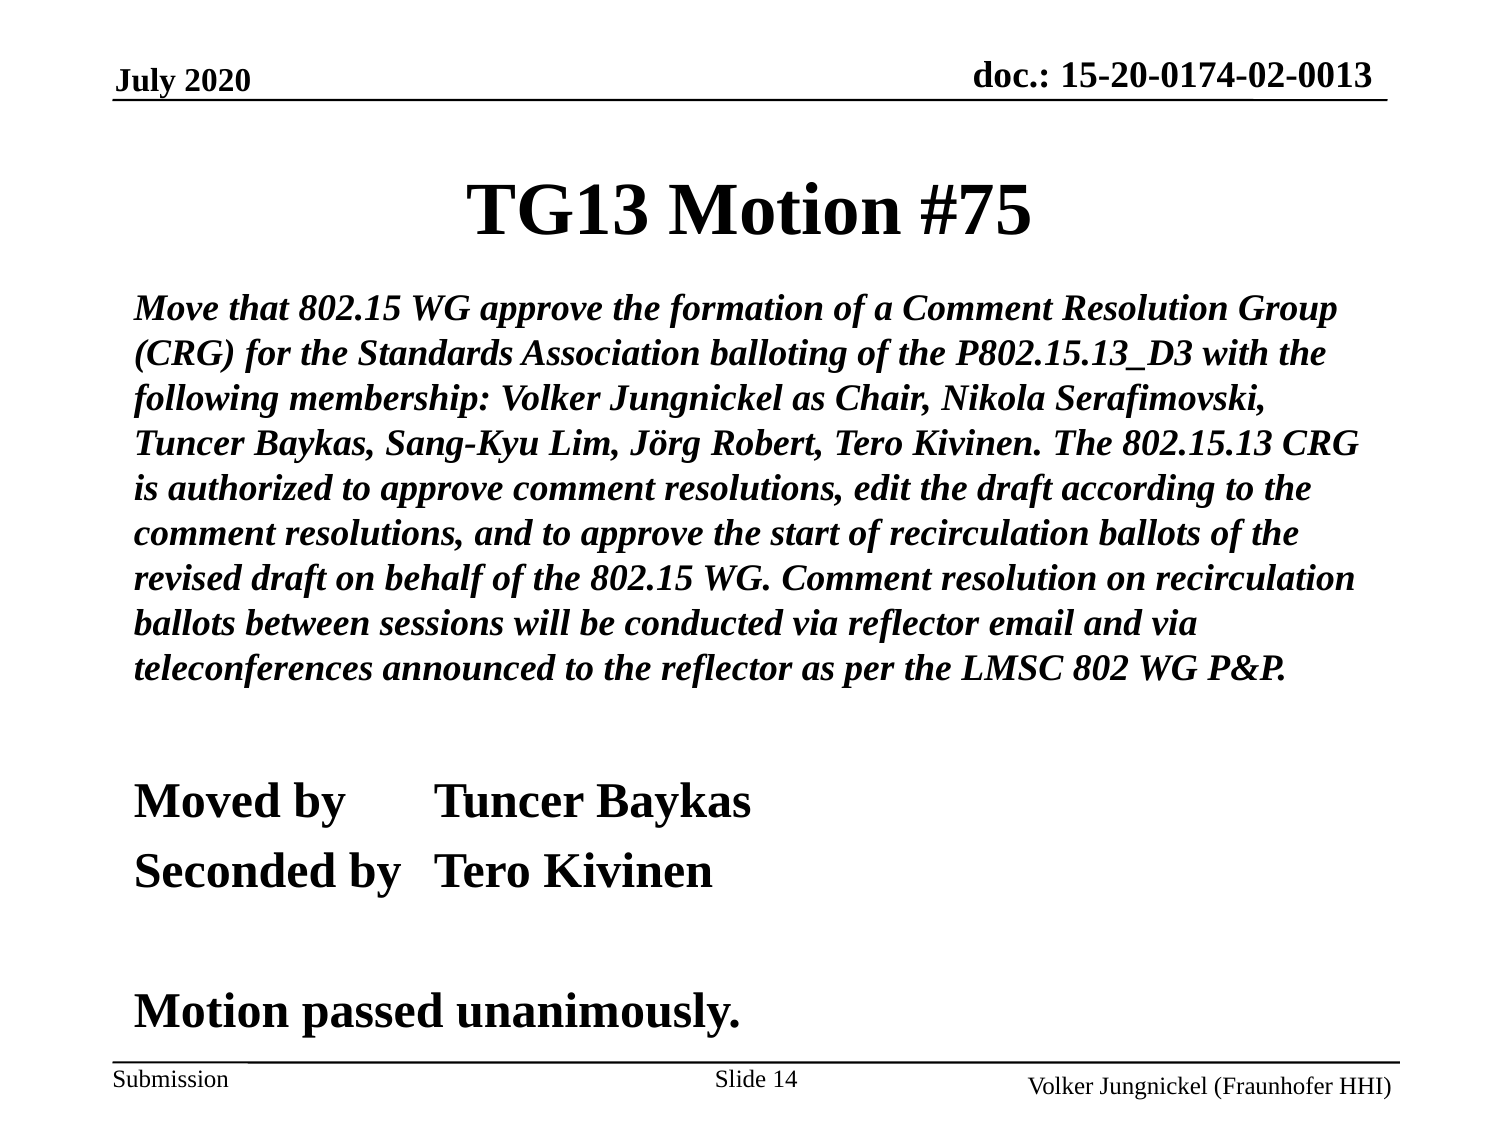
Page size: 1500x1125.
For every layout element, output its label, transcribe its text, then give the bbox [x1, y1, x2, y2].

footer Volker Jungnickel (Fraunhofer HHI) [1012, 1062, 1439, 1100]
slide_number Slide 14 [711, 1061, 801, 1093]
text_box TG13 Motion #75 [112, 152, 1388, 428]
text_box Move that 802.15 WG approve the formation of a Comment Resolution Group (CRG) for the Standards Association balloting of the P802.15.13_D3 with the following membership: Volker Jungnickel as Chair, Nikola Serafimovski, Tuncer Baykas, Sang-Kyu Lim, Jörg Robert, Tero Kivinen. The 802.15.13 CRG is authorized to approve comment resolutions, edit the draft according to the comment resolutions, and to approve the start of recirculation ballots of the revised draft on behalf of the 802.15 WG. Comment resolution on recirculation ballots between sessions will be conducted via reflector email and via teleconferences announced to the reflector as per the LMSC 802 WG P&P. Moved by Tuncer Baykas Seconded by Tero Kivinen Motion passed unanimously. [118, 275, 1394, 1050]
